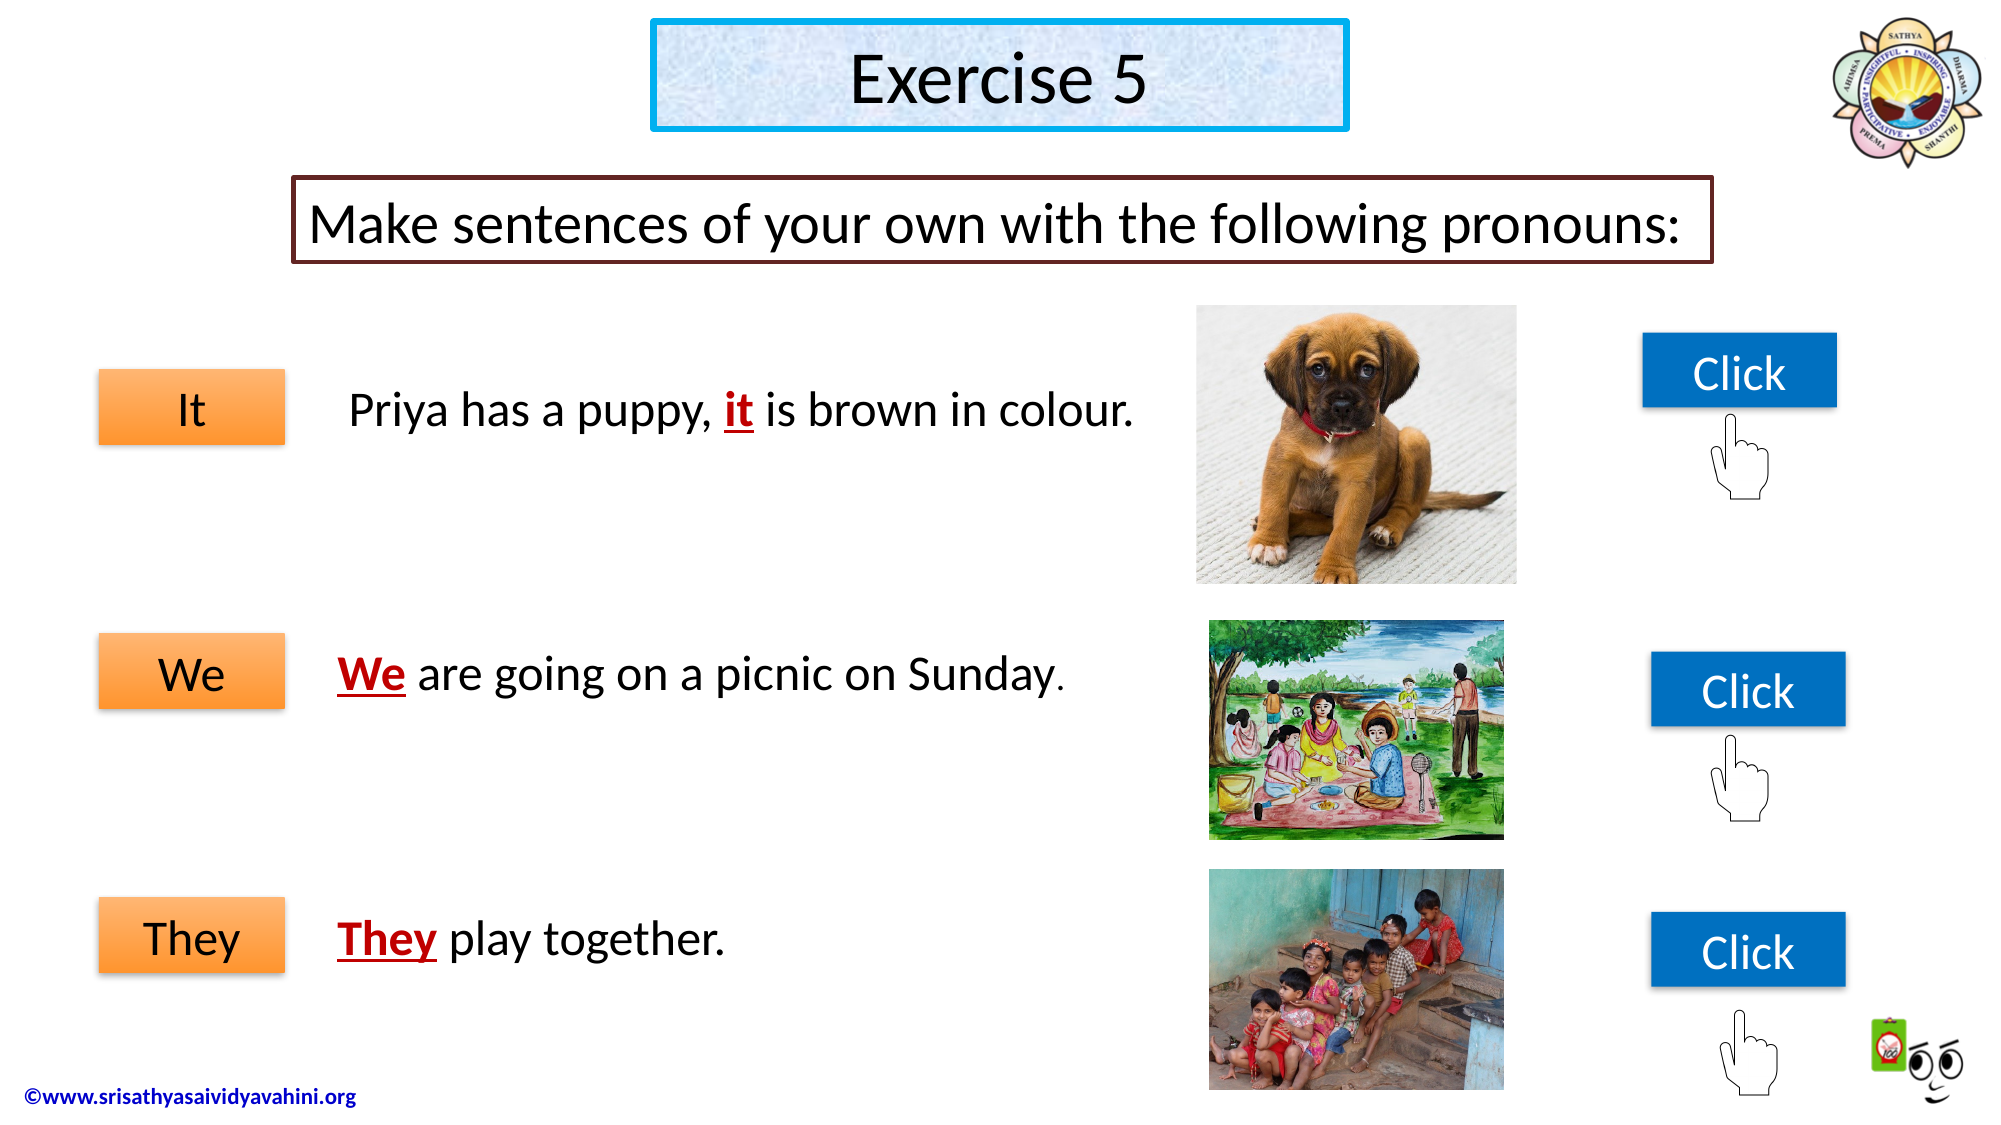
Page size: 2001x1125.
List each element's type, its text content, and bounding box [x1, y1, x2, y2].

picture [1700, 1003, 1797, 1101]
text_box Click [1651, 911, 1846, 987]
picture [1209, 619, 1504, 841]
picture [1196, 304, 1517, 584]
picture [1691, 408, 1789, 506]
picture [1827, 965, 1978, 1116]
text_box Click [1642, 332, 1837, 408]
text_box It [98, 369, 285, 445]
text_box Make sentences of your own with the following pronouns: [293, 177, 1712, 263]
picture [1691, 729, 1789, 827]
title Exercise 5 [653, 21, 1347, 129]
text_box Click [1651, 651, 1846, 727]
text_box They play together. [322, 897, 754, 973]
text_box They [98, 897, 285, 973]
text_box We [98, 633, 285, 709]
picture [1209, 869, 1504, 1091]
picture [1827, 14, 1986, 169]
text_box We are going on a picnic on Sunday. [322, 633, 1083, 709]
text_box Priya has a puppy, it is brown in colour. [322, 369, 1157, 444]
